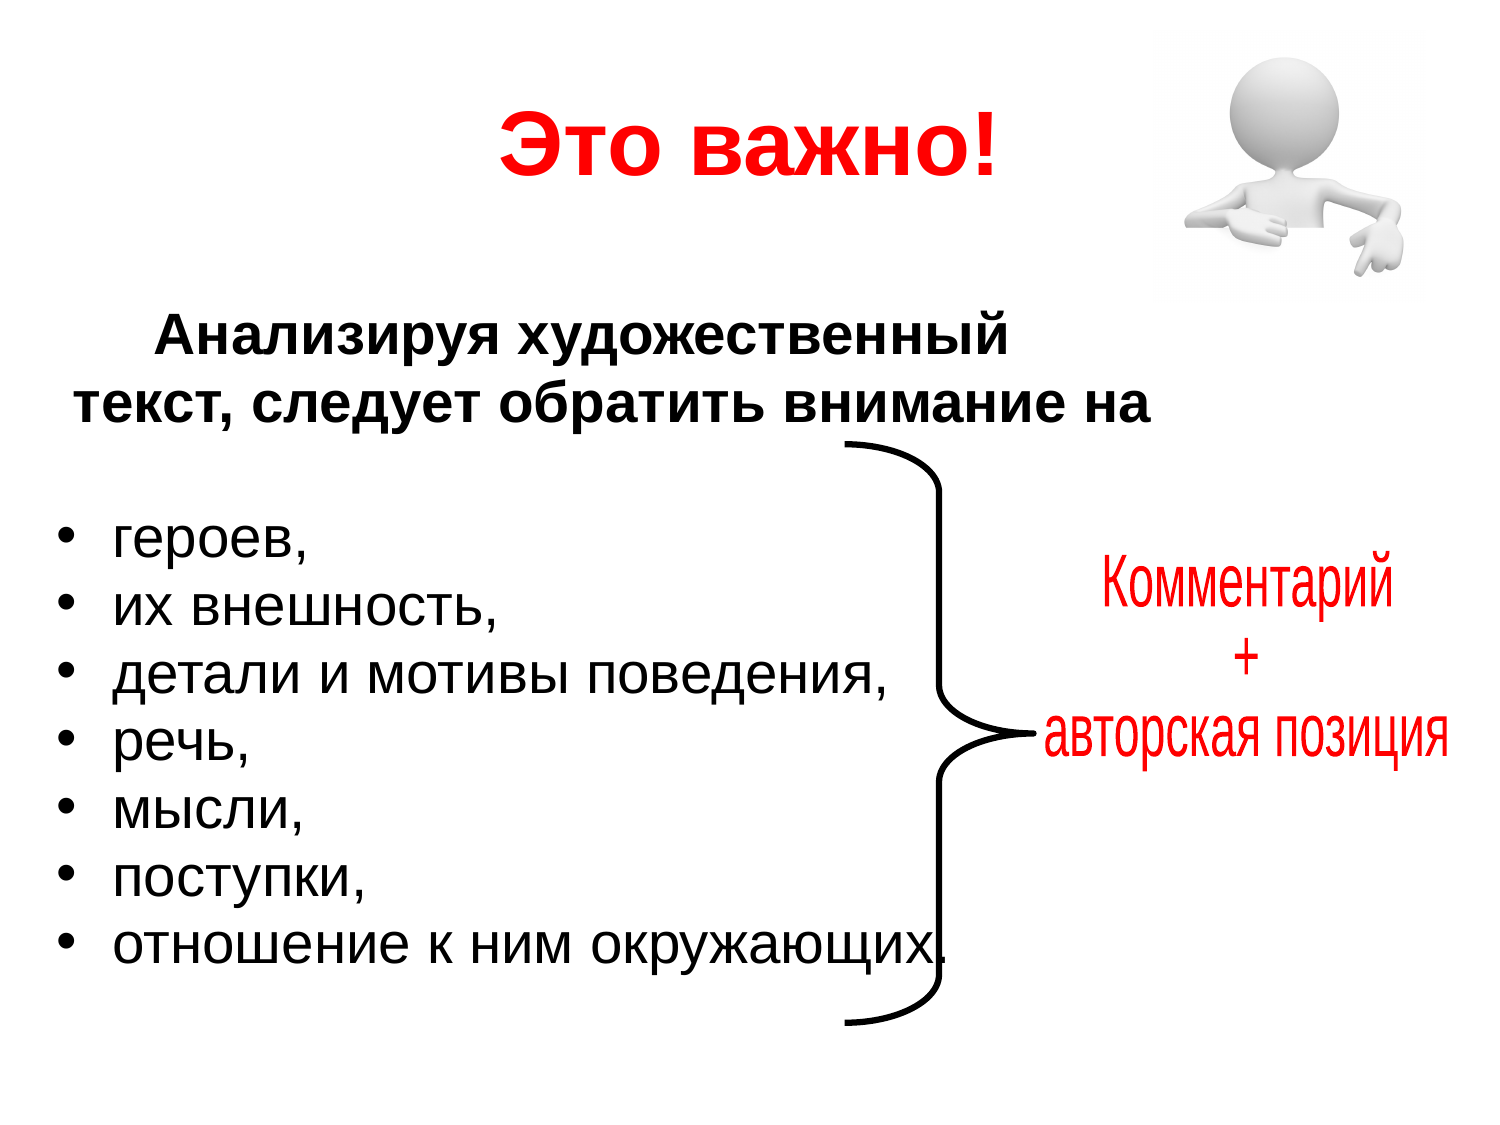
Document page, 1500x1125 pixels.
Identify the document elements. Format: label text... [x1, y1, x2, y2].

title Это важно! [74, 44, 1148, 233]
text_box [844, 444, 1034, 1023]
list Анализируя художественный текст, следует обратить внимание на героев, их внешность, детали и мотивы поведения, речь, мысли, поступки, отношение к ним окружающих. [40, 302, 1392, 1046]
picture [1153, 30, 1426, 303]
